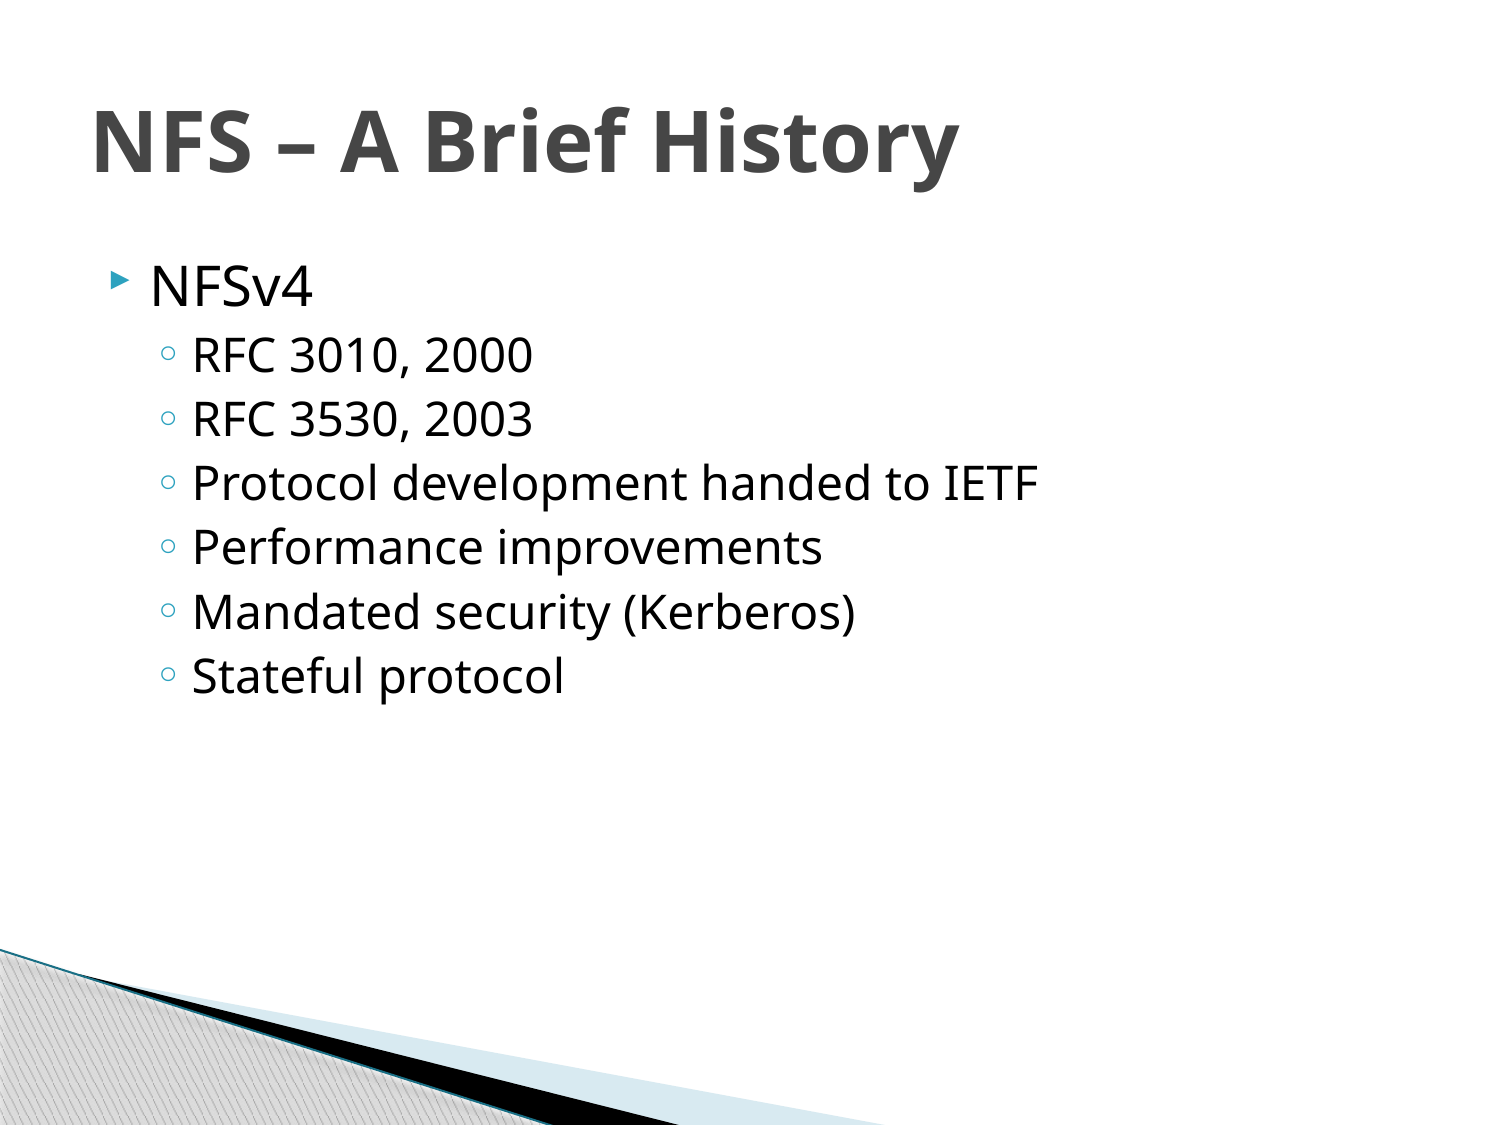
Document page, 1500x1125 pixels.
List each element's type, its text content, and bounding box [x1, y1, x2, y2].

list NFSv4 RFC 3010, 2000 RFC 3530, 2003 Protocol development handed to IETF Performance improvements Mandated security (Kerberos) Stateful protocol [75, 243, 1425, 986]
title NFS – A Brief History [75, 45, 1425, 233]
